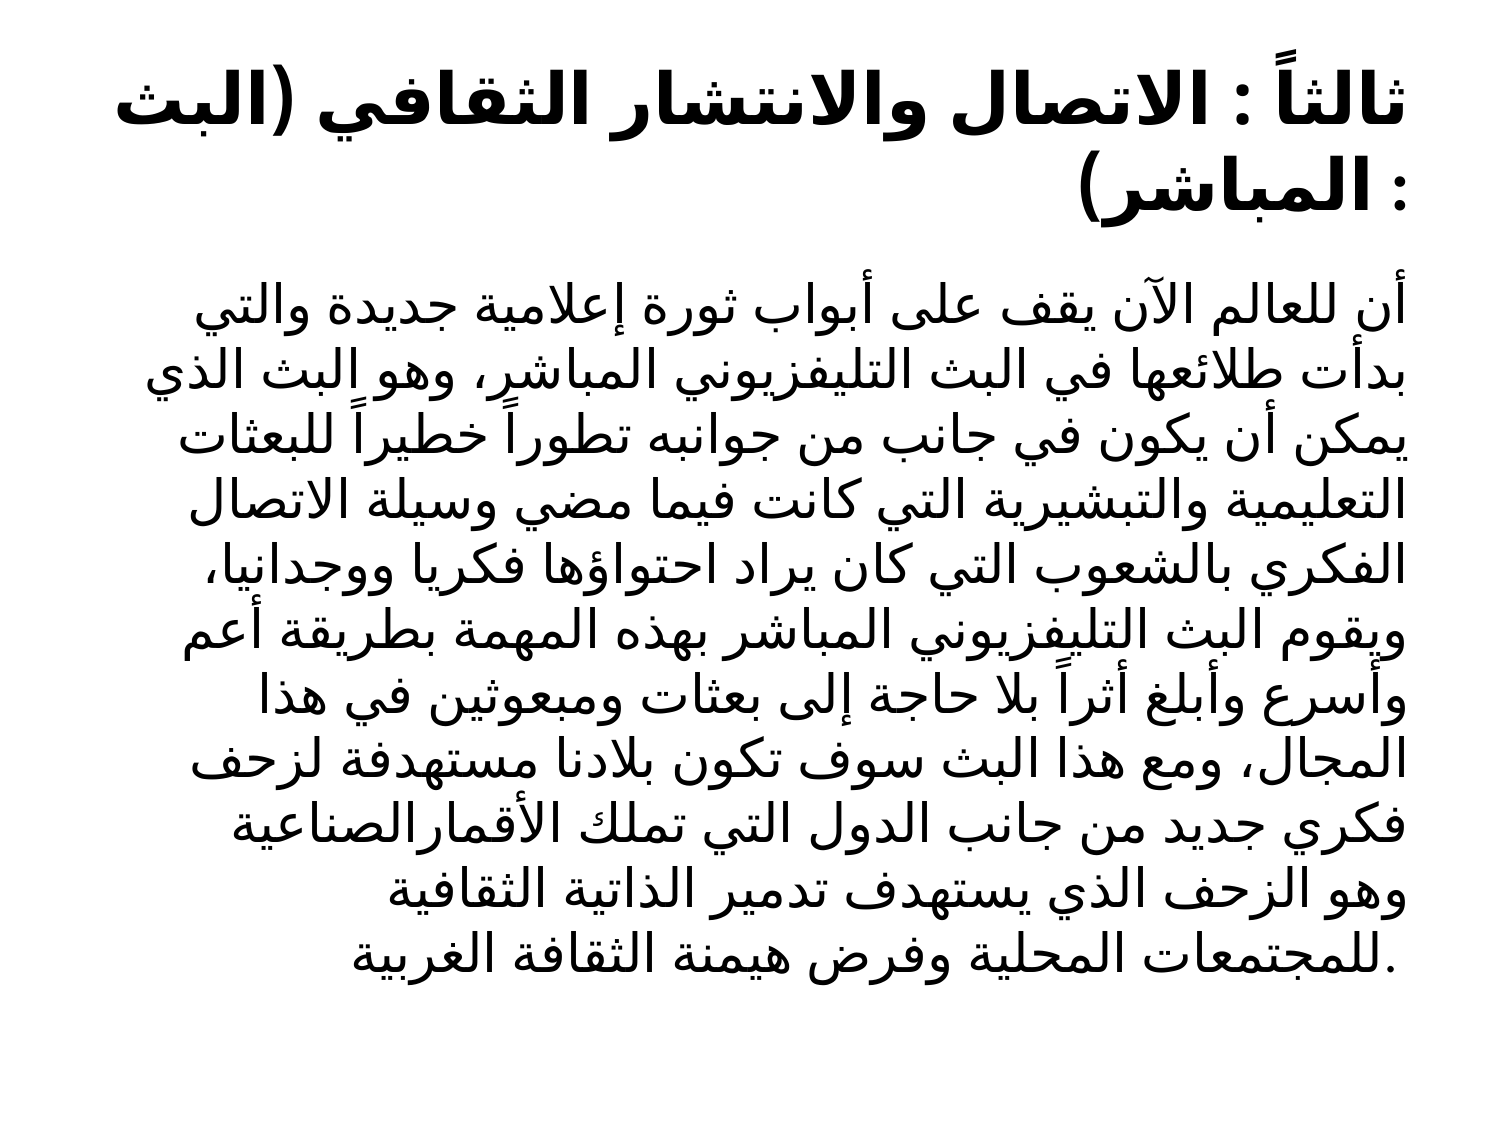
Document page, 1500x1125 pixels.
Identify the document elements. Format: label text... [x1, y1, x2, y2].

list أن للعالم الآن يقف على أبواب ثورة إعلامية جديدة والتي بدأت طلائعها في البث التليفزيوني المباشر، وهو البث الذي يمكن أن يكون في جانب من جوانبه تطوراً خطيراً للبعثات التعليمية والتبشيرية التي كانت فيما مضي وسيلة الاتصال الفكري بالشعوب التي كان يراد احتواؤها فكريا ووجدانيا، ويقوم البث التليفزيوني المباشر بهذه المهمة بطريقة أعم وأسرع وأبلغ أثراً بلا حاجة إلى بعثات ومبعوثين في هذا المجال، ومع هذا البث سوف تكون بلادنا مستهدفة لزحف فكري جديد من جانب الدول التي تملك الأقمارالصناعية وهو الزحف الذي يستهدف تدمير الذاتية الثقافية للمجتمعات المحلية وفرض هيمنة الثقافة الغربية. [75, 262, 1425, 1005]
title ثالثاً : الاتصال والانتشار الثقافي (البث المباشر) : [75, 45, 1425, 233]
